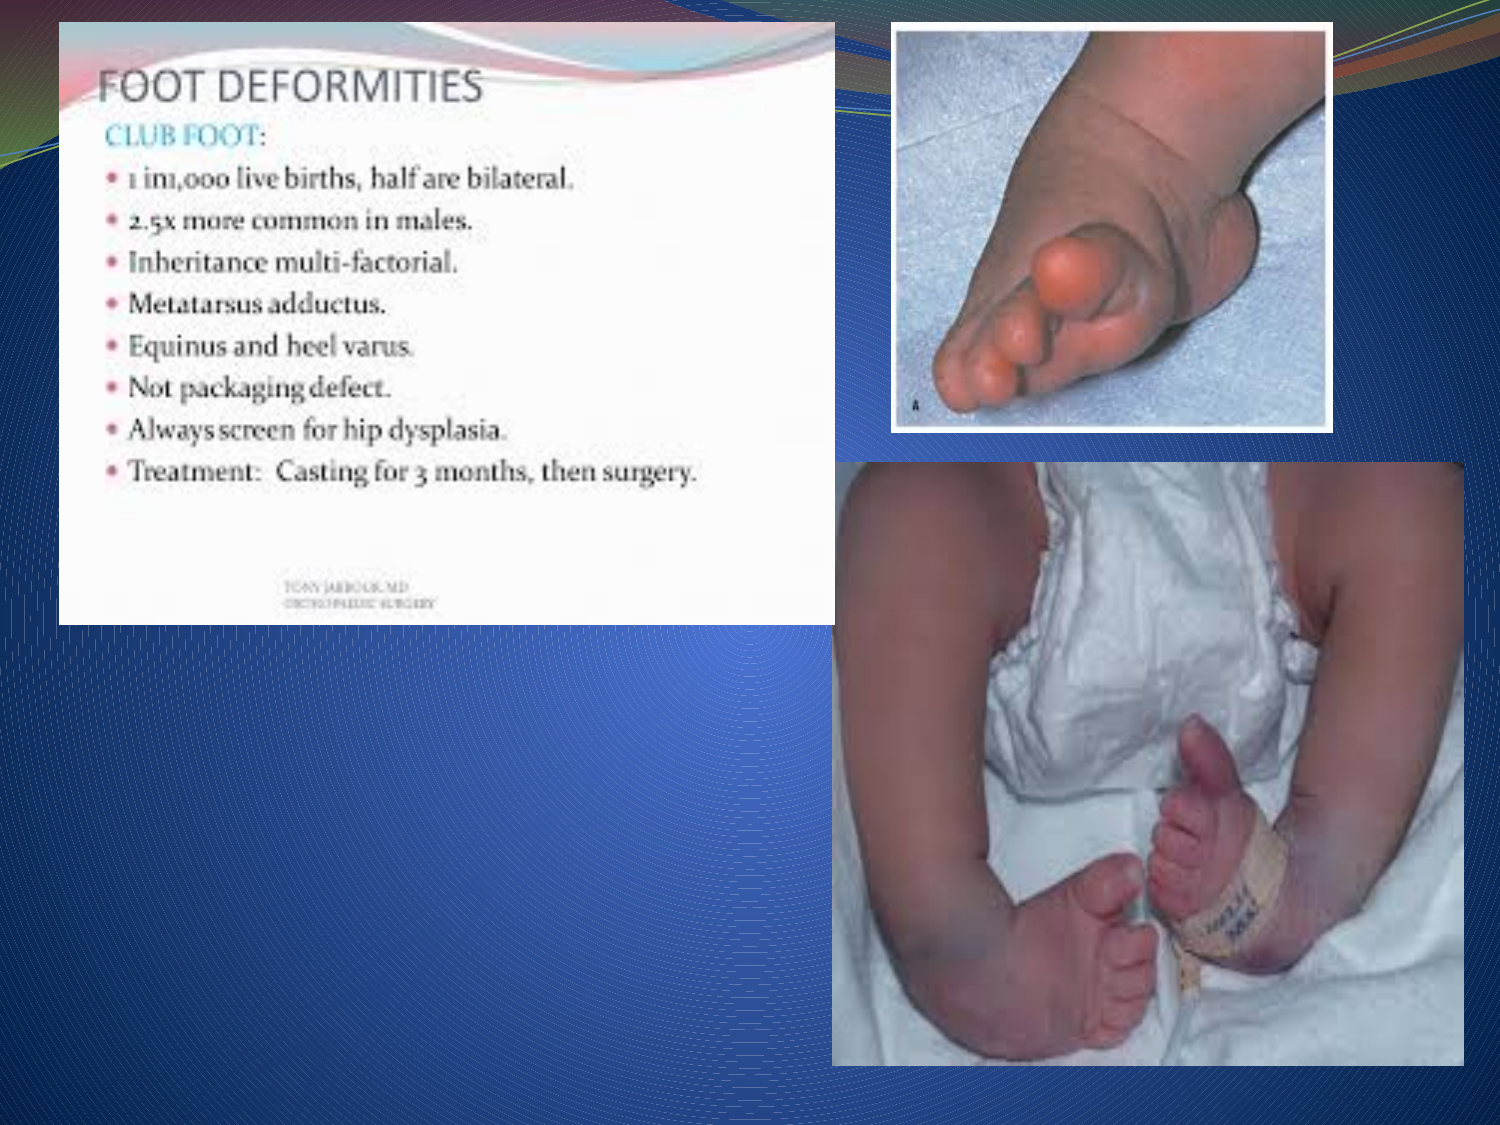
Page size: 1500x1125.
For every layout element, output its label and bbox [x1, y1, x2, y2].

picture [59, 22, 835, 626]
picture [831, 462, 1464, 1066]
picture [891, 22, 1334, 433]
